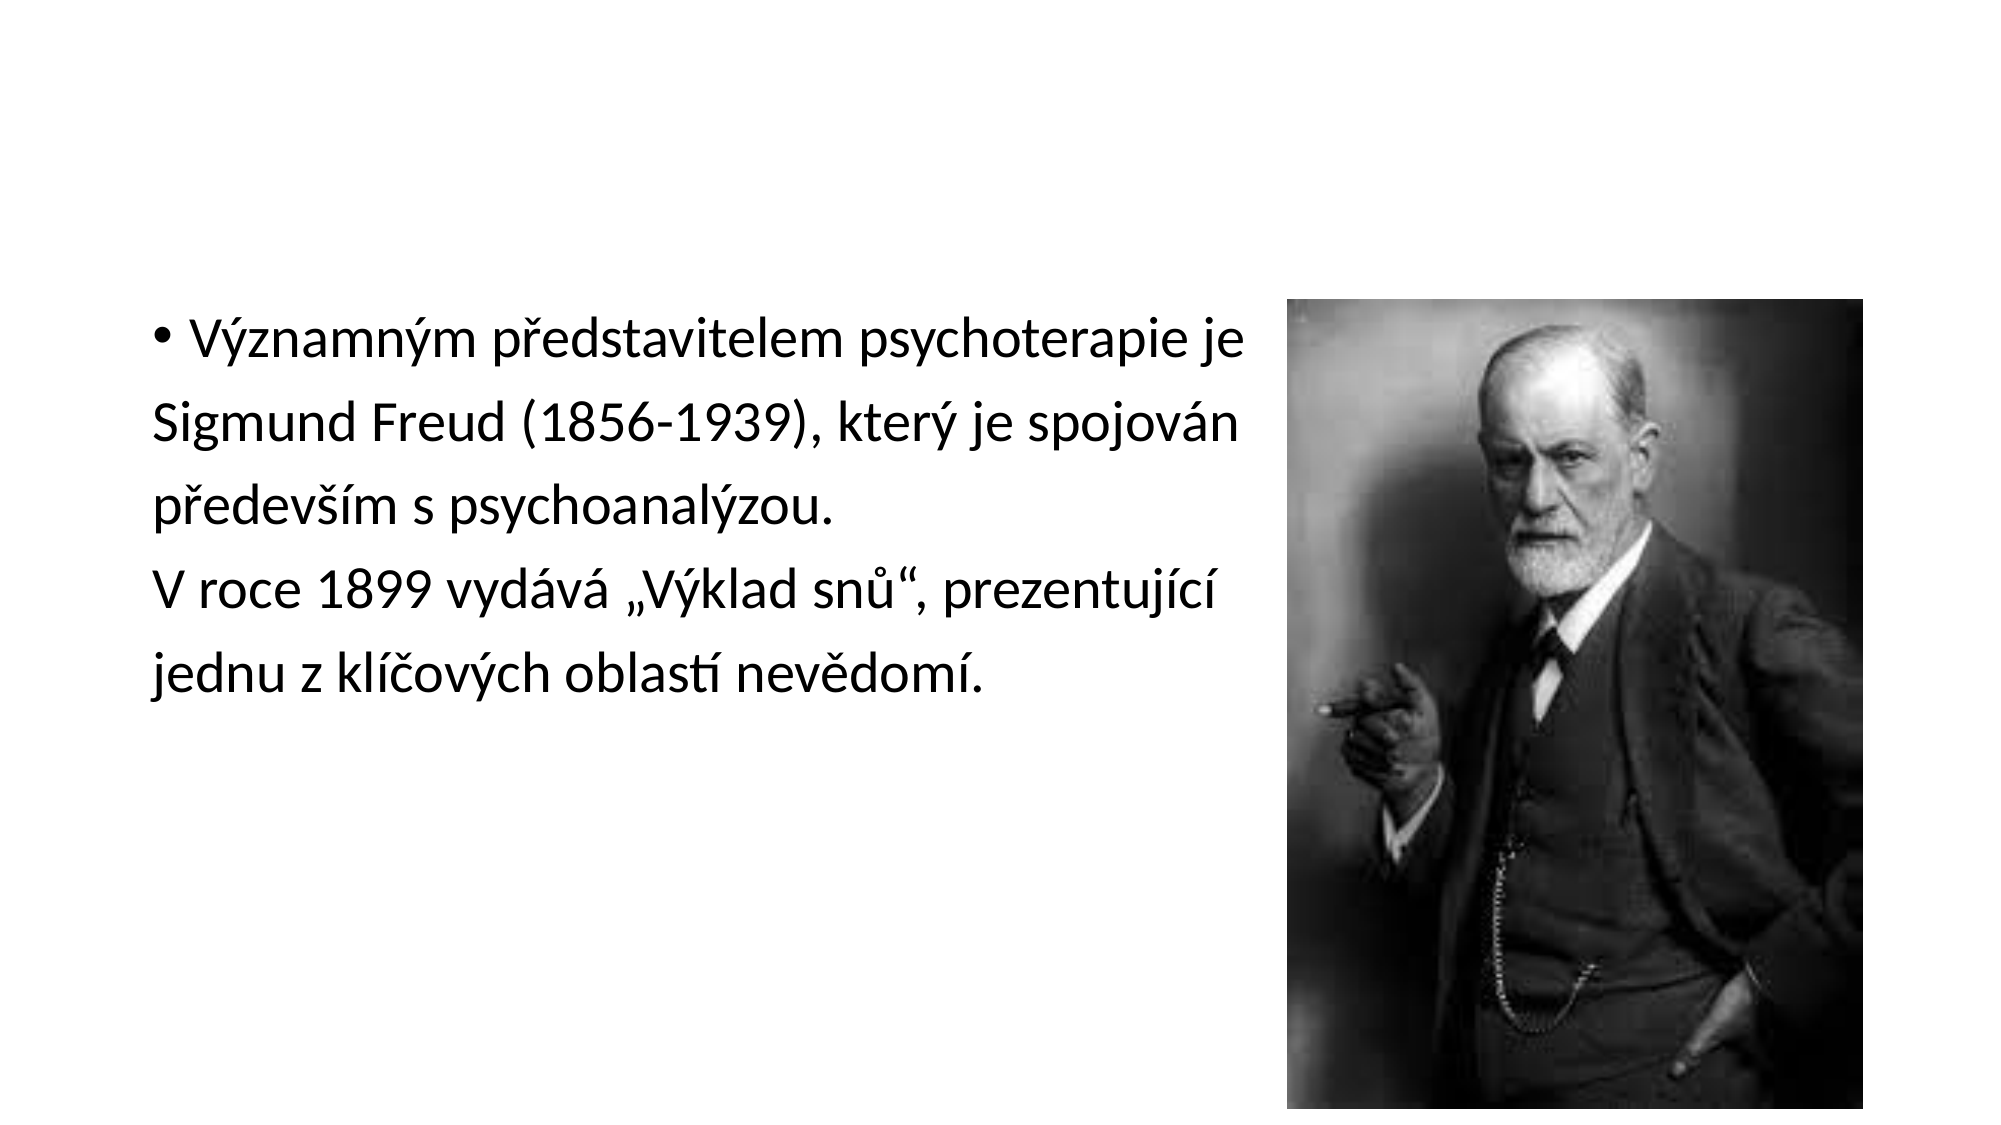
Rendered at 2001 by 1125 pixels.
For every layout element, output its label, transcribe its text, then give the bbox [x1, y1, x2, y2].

list Významným představitelem psychoterapie je Sigmund Freud (1856-1939), který je spojován především s psychoanalýzou. V roce 1899 vydává „Výklad snů“, prezentující jednu z klíčových oblastí nevědomí. [137, 299, 1287, 1014]
picture [1287, 299, 1863, 1109]
